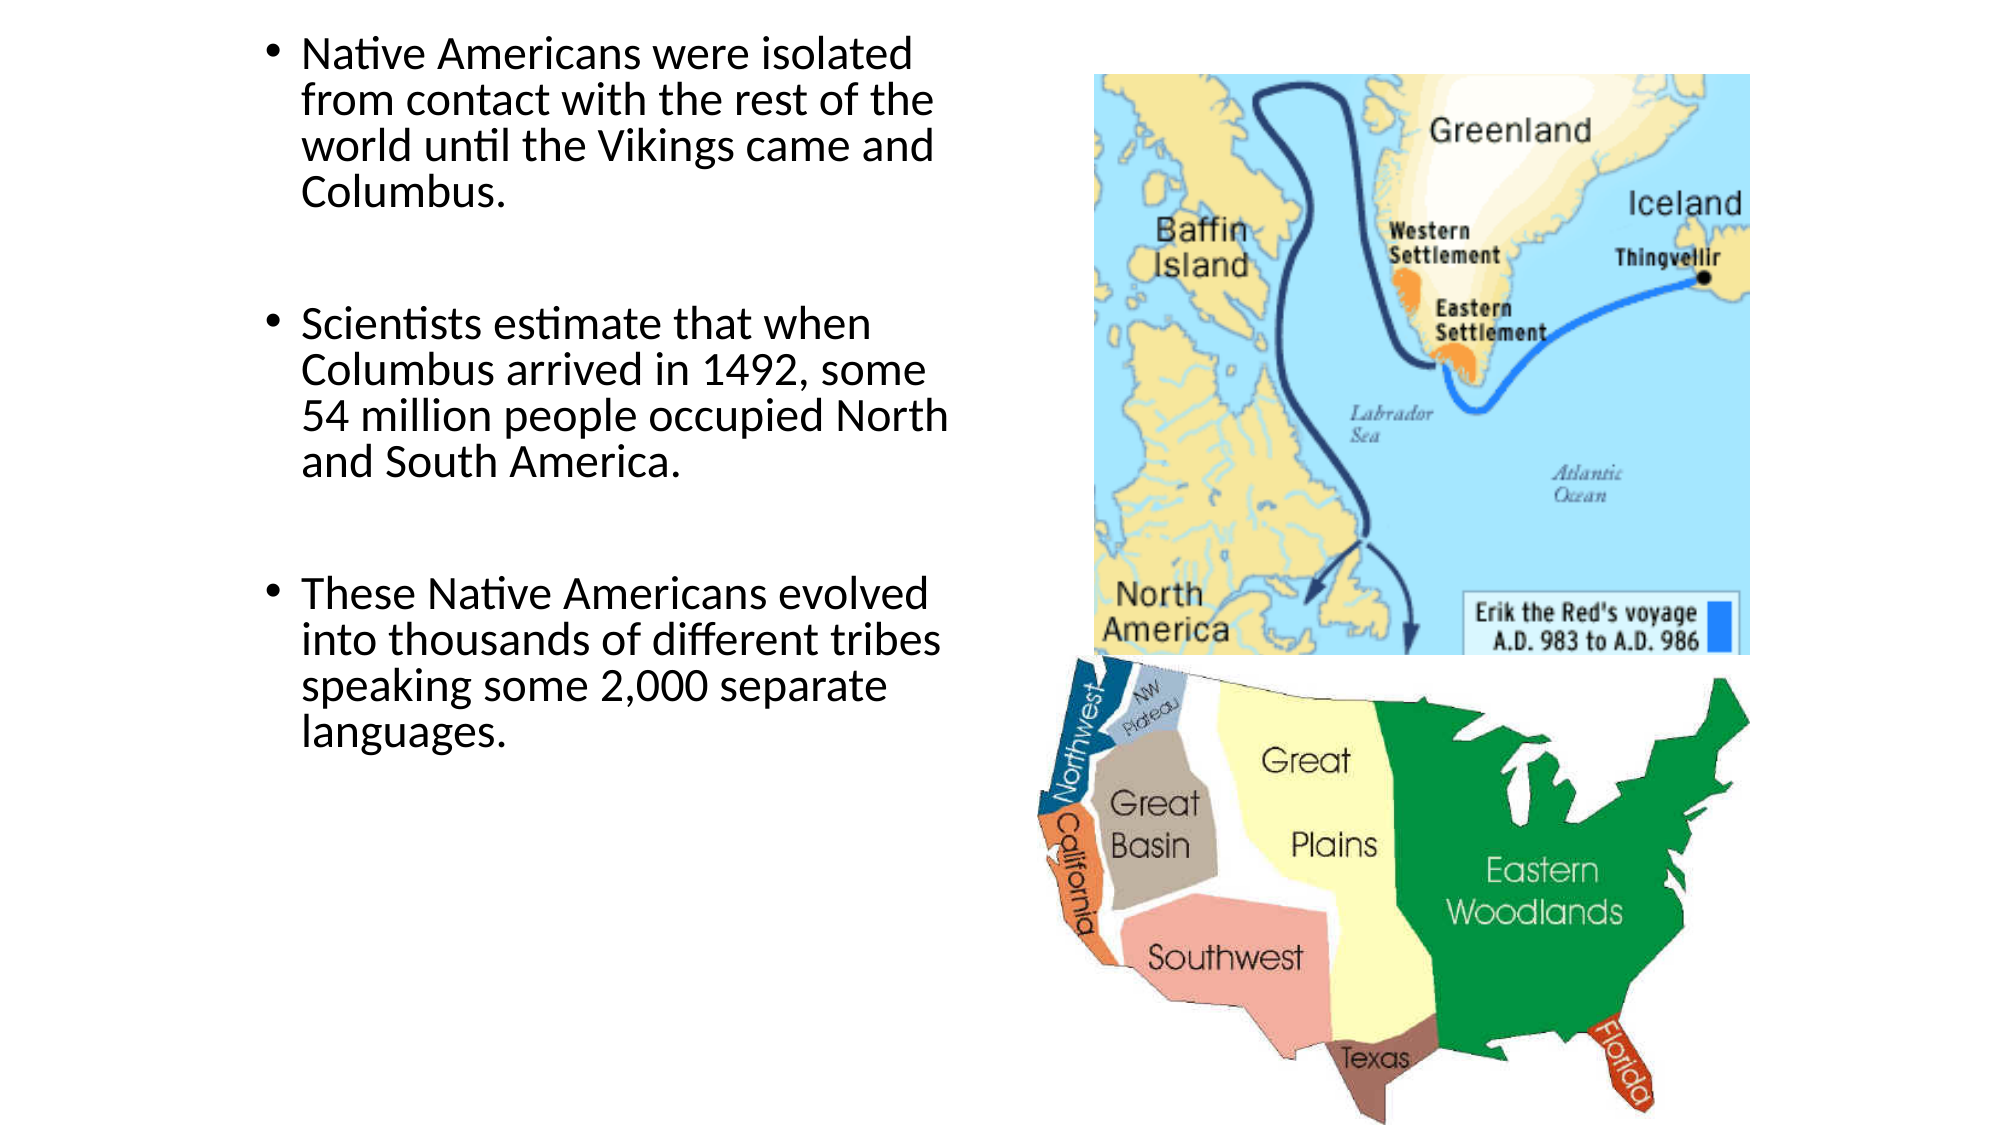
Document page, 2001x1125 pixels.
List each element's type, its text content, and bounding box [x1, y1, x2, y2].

list Native Americans were isolated from contact with the rest of the world until the Vikings came and Columbus. Scientists estimate that when Columbus arrived in 1492, some 54 million people occupied North and South America. These Native Americans evolved into thousands of different tribes speaking some 2,000 separate languages. [249, 24, 988, 768]
picture [1037, 74, 1750, 1125]
